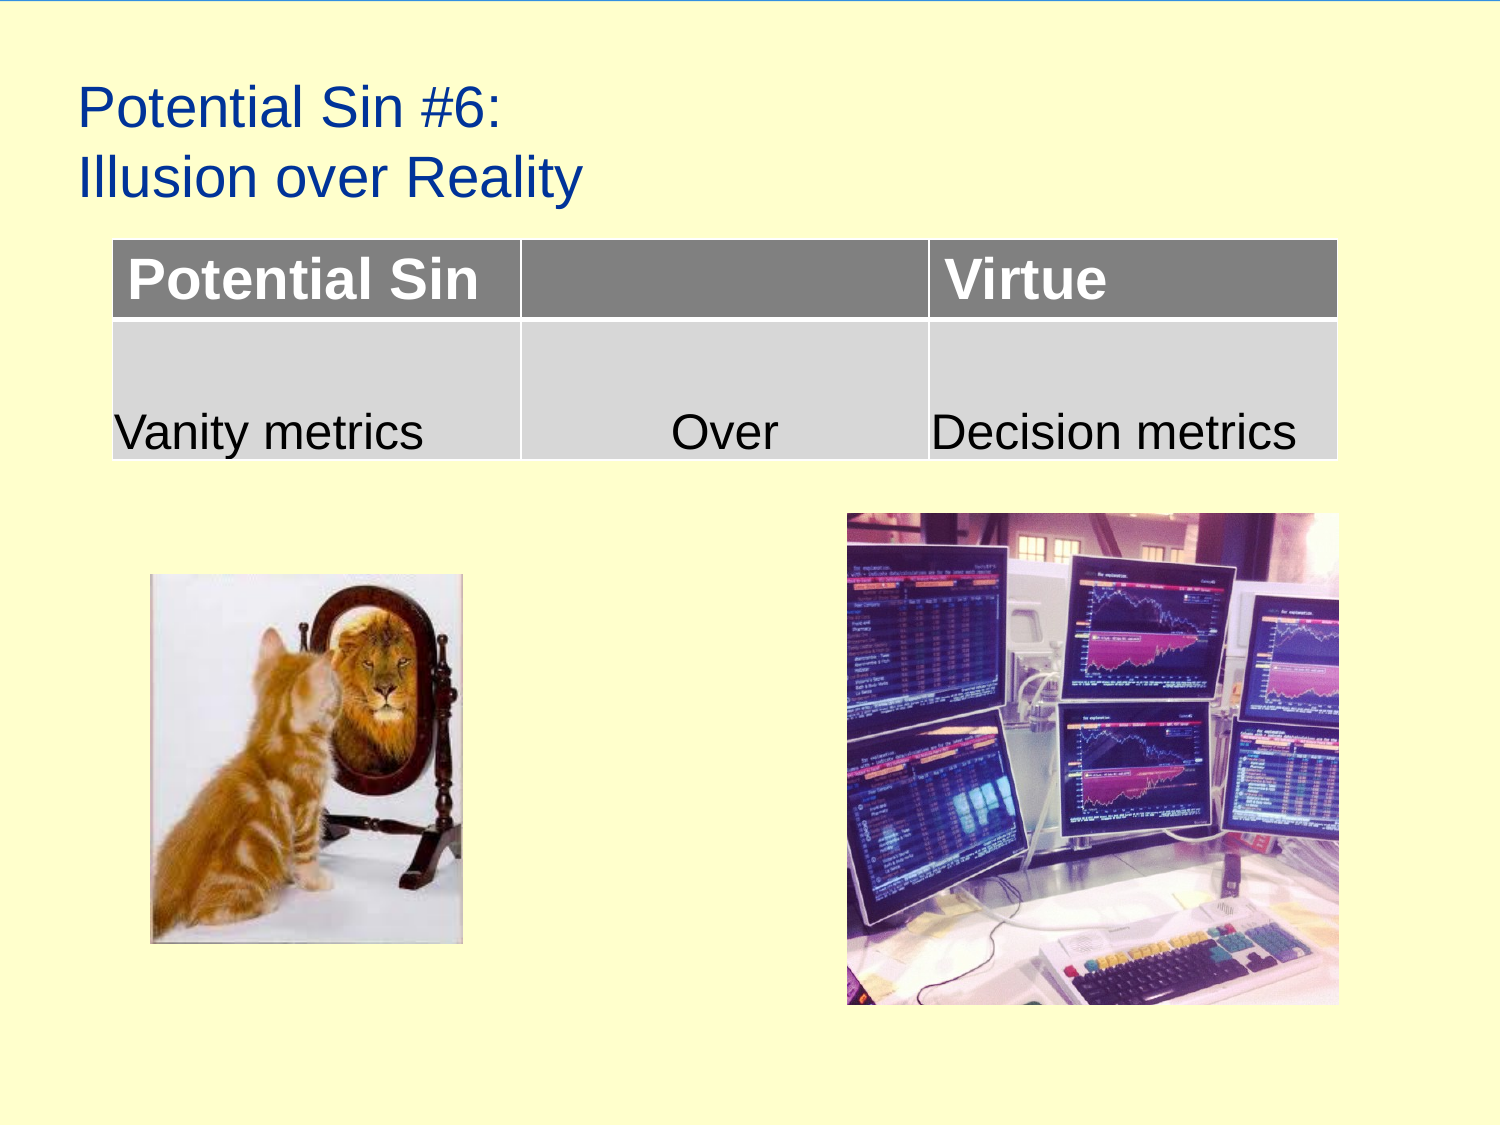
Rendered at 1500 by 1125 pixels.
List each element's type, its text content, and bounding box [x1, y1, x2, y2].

title Potential Sin #6: Illusion over Reality [62, 30, 1297, 217]
picture [149, 574, 463, 944]
table_cell Vanity metrics [113, 322, 520, 459]
table_header Virtue [930, 240, 1337, 317]
picture [847, 513, 1339, 1005]
table_cell Over [522, 322, 928, 459]
table_cell Decision metrics [930, 322, 1337, 459]
table_header [522, 240, 928, 317]
table_header Potential Sin [113, 240, 520, 317]
